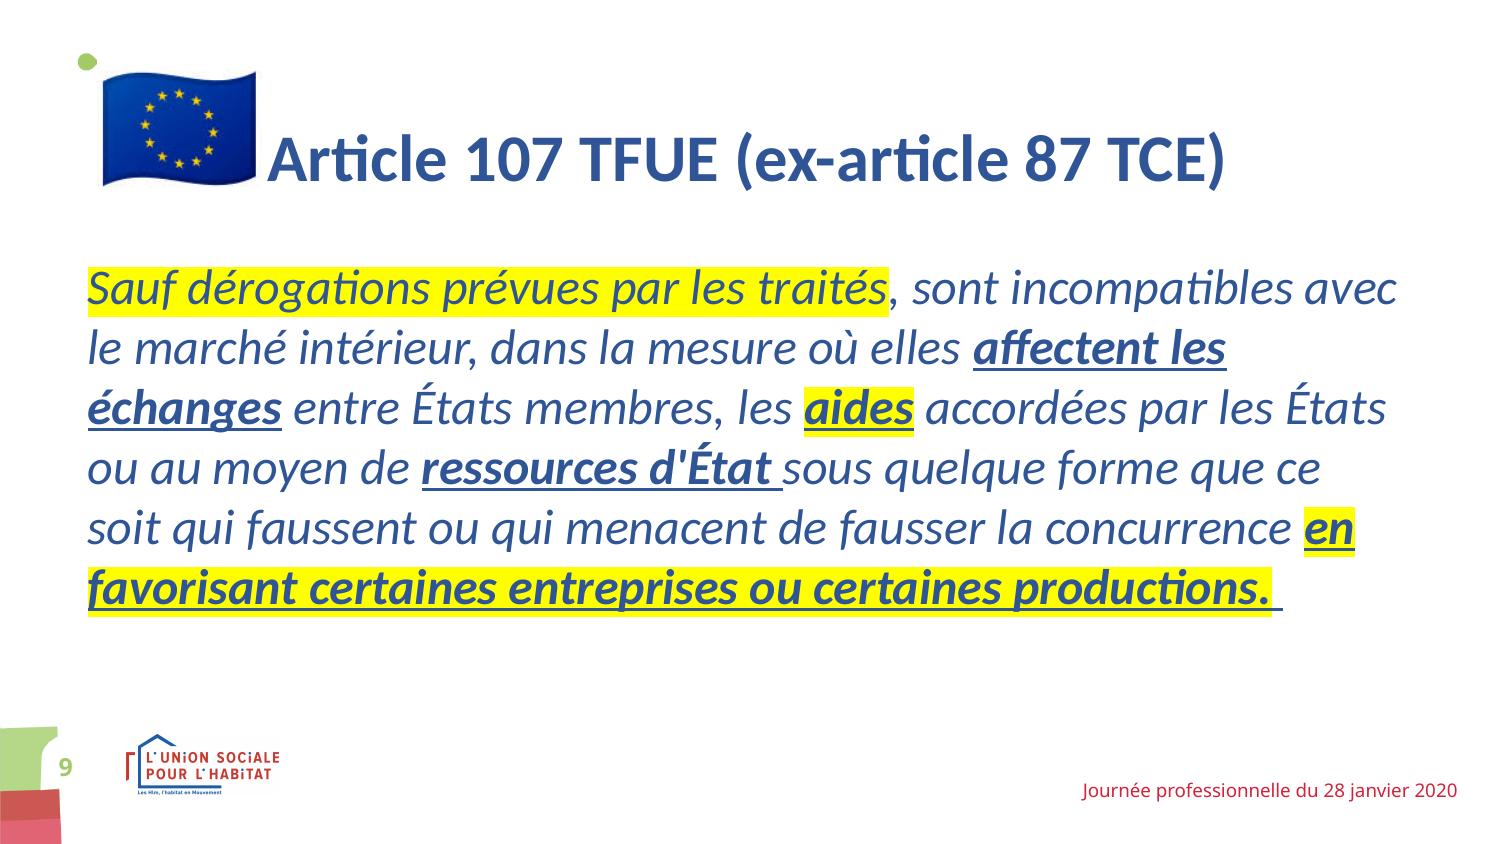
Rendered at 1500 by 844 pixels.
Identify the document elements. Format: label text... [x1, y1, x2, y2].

picture [97, 51, 262, 207]
picture [0, 719, 75, 844]
picture [126, 734, 279, 795]
text_box Article 107 TFUE (ex-article 87 TCE) Sauf dérogations prévues par les traités, sont incompatibles avec le marché intérieur, dans la mesure où elles affectent les échanges entre États membres, les aides accordées par les États ou au moyen de ressources d'État sous quelque forme que ce soit qui faussent ou qui menacent de fausser la concurrence en favorisant certaines entreprises ou certaines productions. [72, 107, 1418, 622]
